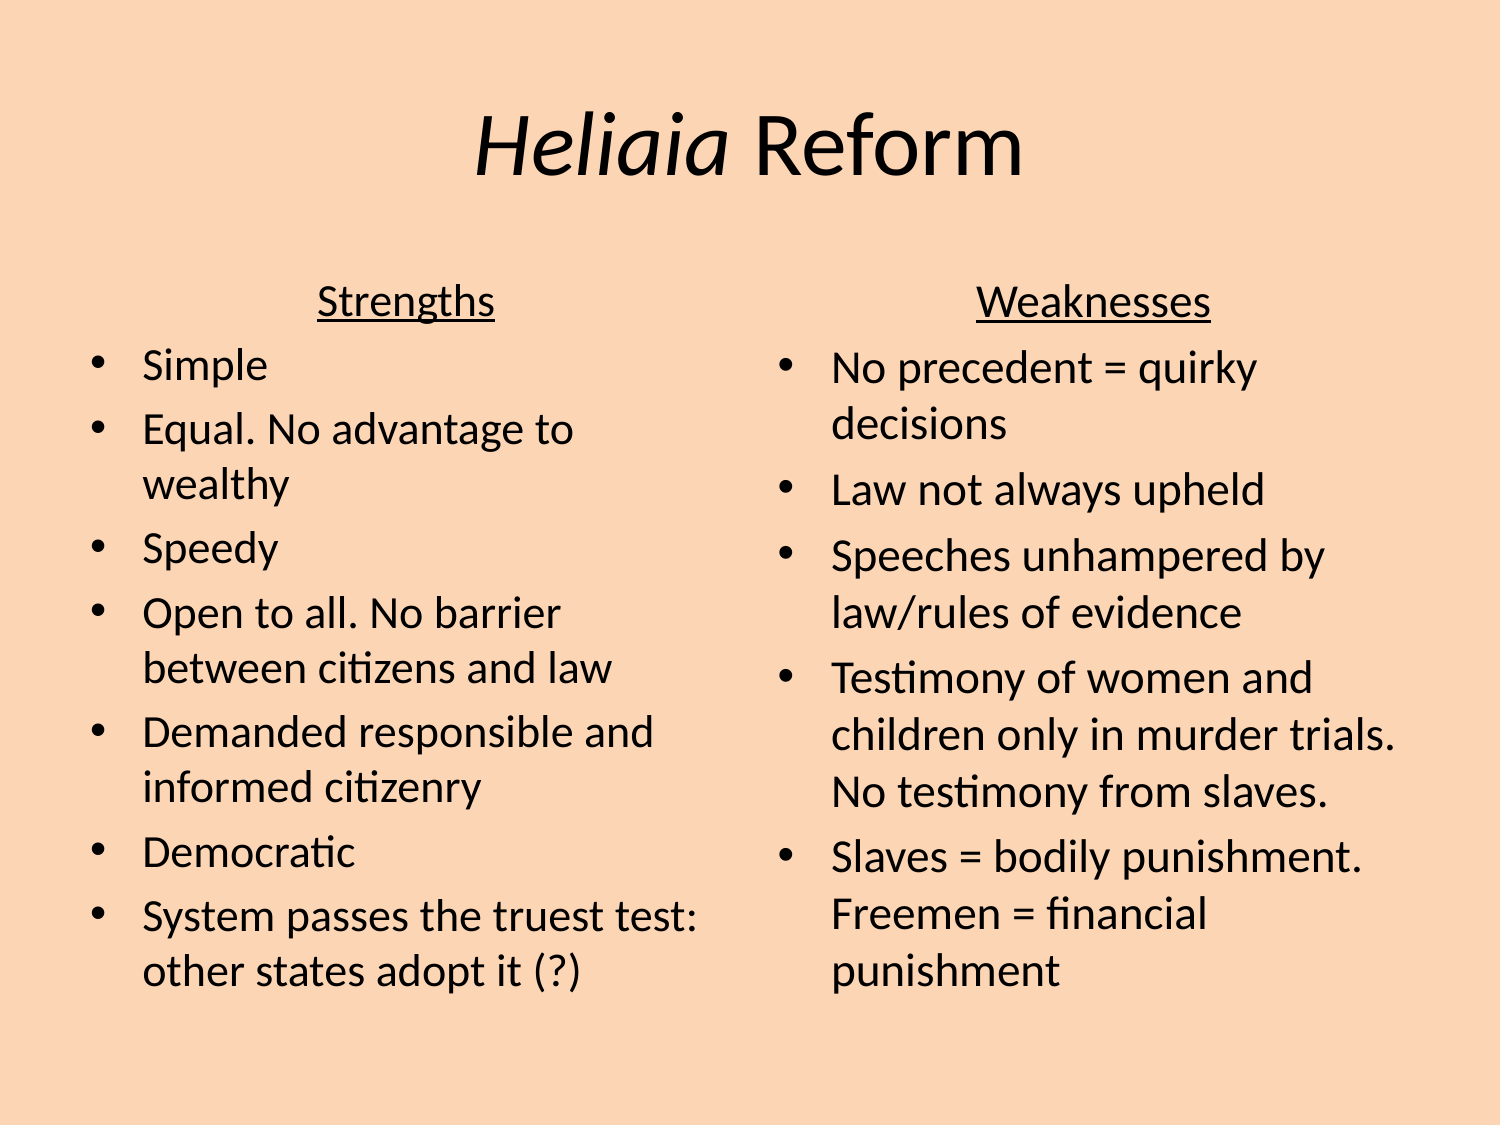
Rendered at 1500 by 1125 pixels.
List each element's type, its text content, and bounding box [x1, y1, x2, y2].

list Strengths Simple Equal. No advantage to wealthy Speedy Open to all. No barrier between citizens and law Demanded responsible and informed citizenry Democratic System passes the truest test: other states adopt it (?) [75, 262, 738, 1005]
title Heliaia Reform [75, 45, 1425, 233]
list Weaknesses No precedent = quirky decisions Law not always upheld Speeches unhampered by law/rules of evidence Testimony of women and children only in murder trials. No testimony from slaves. Slaves = bodily punishment. Freemen = financial punishment [762, 262, 1425, 1005]
